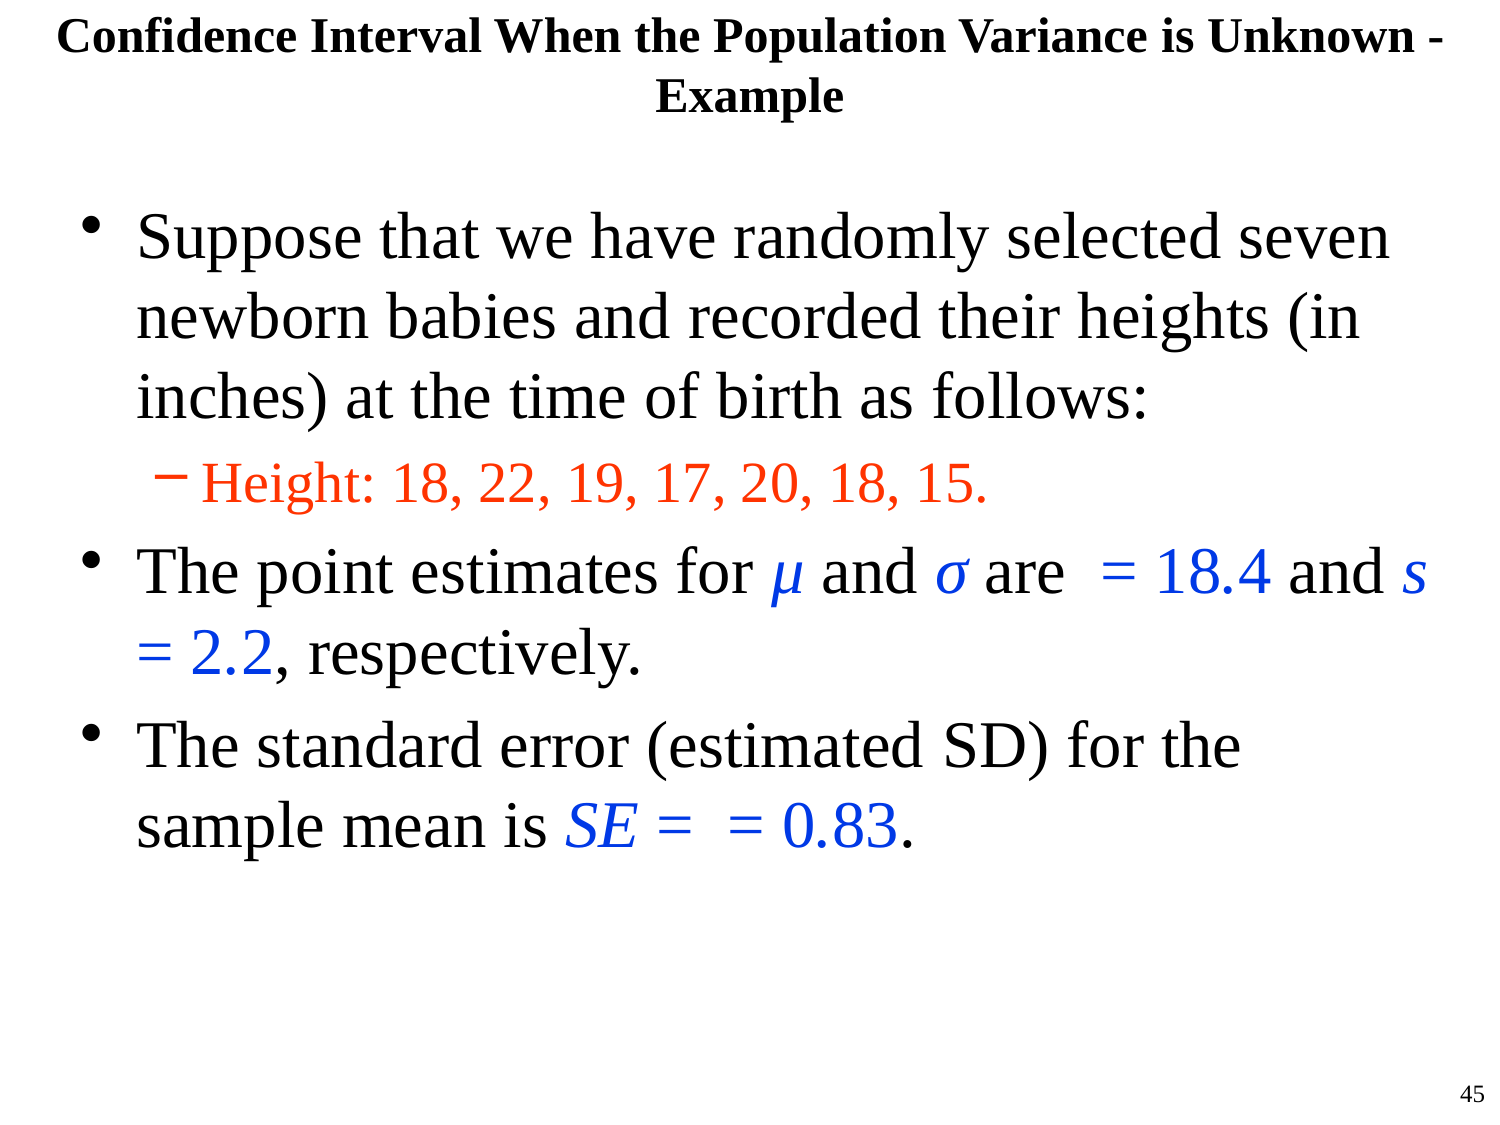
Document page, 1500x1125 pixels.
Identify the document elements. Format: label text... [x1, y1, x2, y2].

slide_number 45 [1186, 1069, 1500, 1125]
title Confidence Interval When the Population Variance is Unknown - Example [0, 0, 1500, 126]
